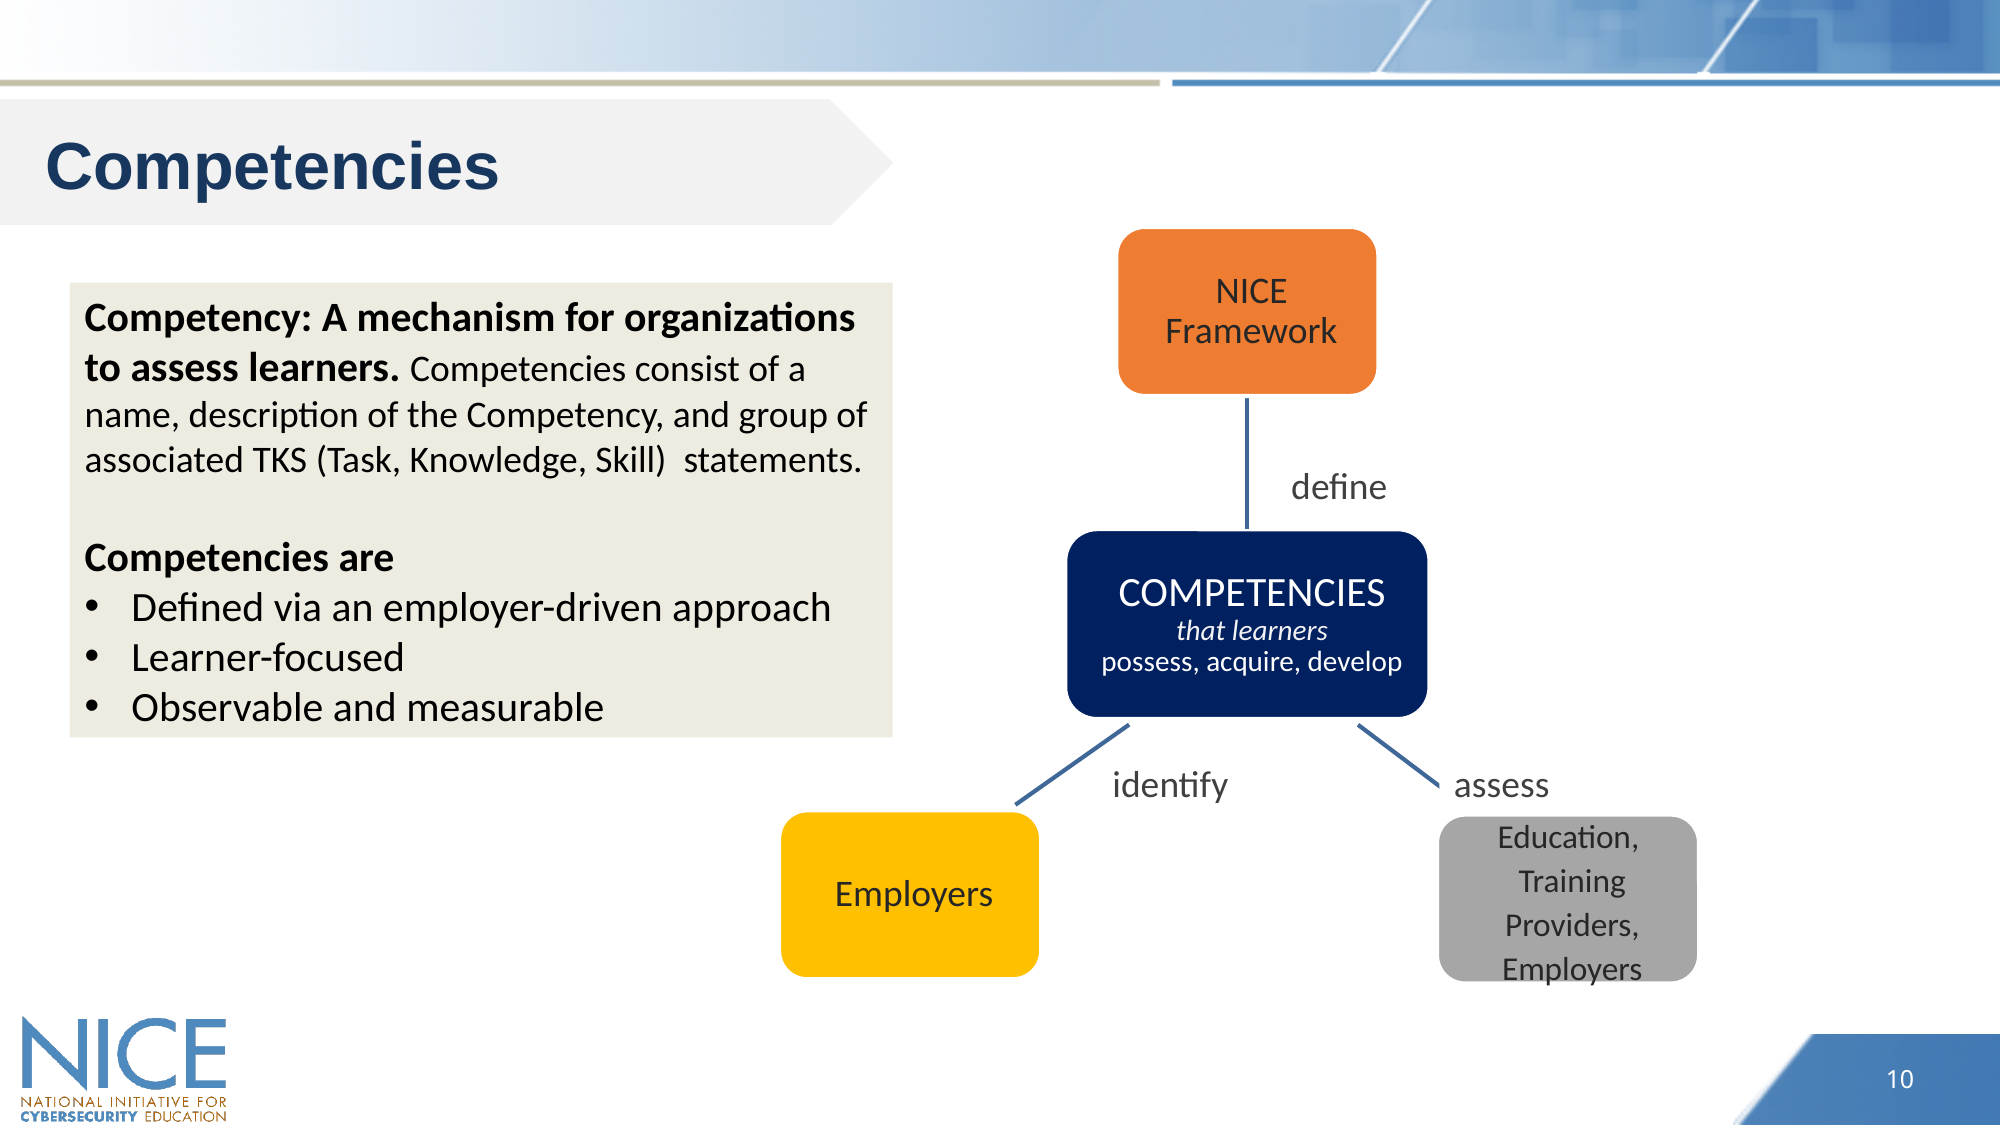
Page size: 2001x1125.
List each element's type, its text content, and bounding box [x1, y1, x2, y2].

text_box Competency: A mechanism for organizations to assess learners. Competencies consist of a name, description of the Competency, and group of associated TKS (Task, Knowledge, Skill) statements. Competencies are Defined via an employer-driven approach Learner-focused Observable and measurable [69, 282, 755, 738]
picture [1733, 1034, 2000, 1125]
picture [16, 1012, 234, 1125]
slide_number 9 [1841, 1050, 1959, 1111]
picture [0, 0, 2000, 99]
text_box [760, 155, 1901, 1021]
text_box Competencies [0, 99, 885, 225]
